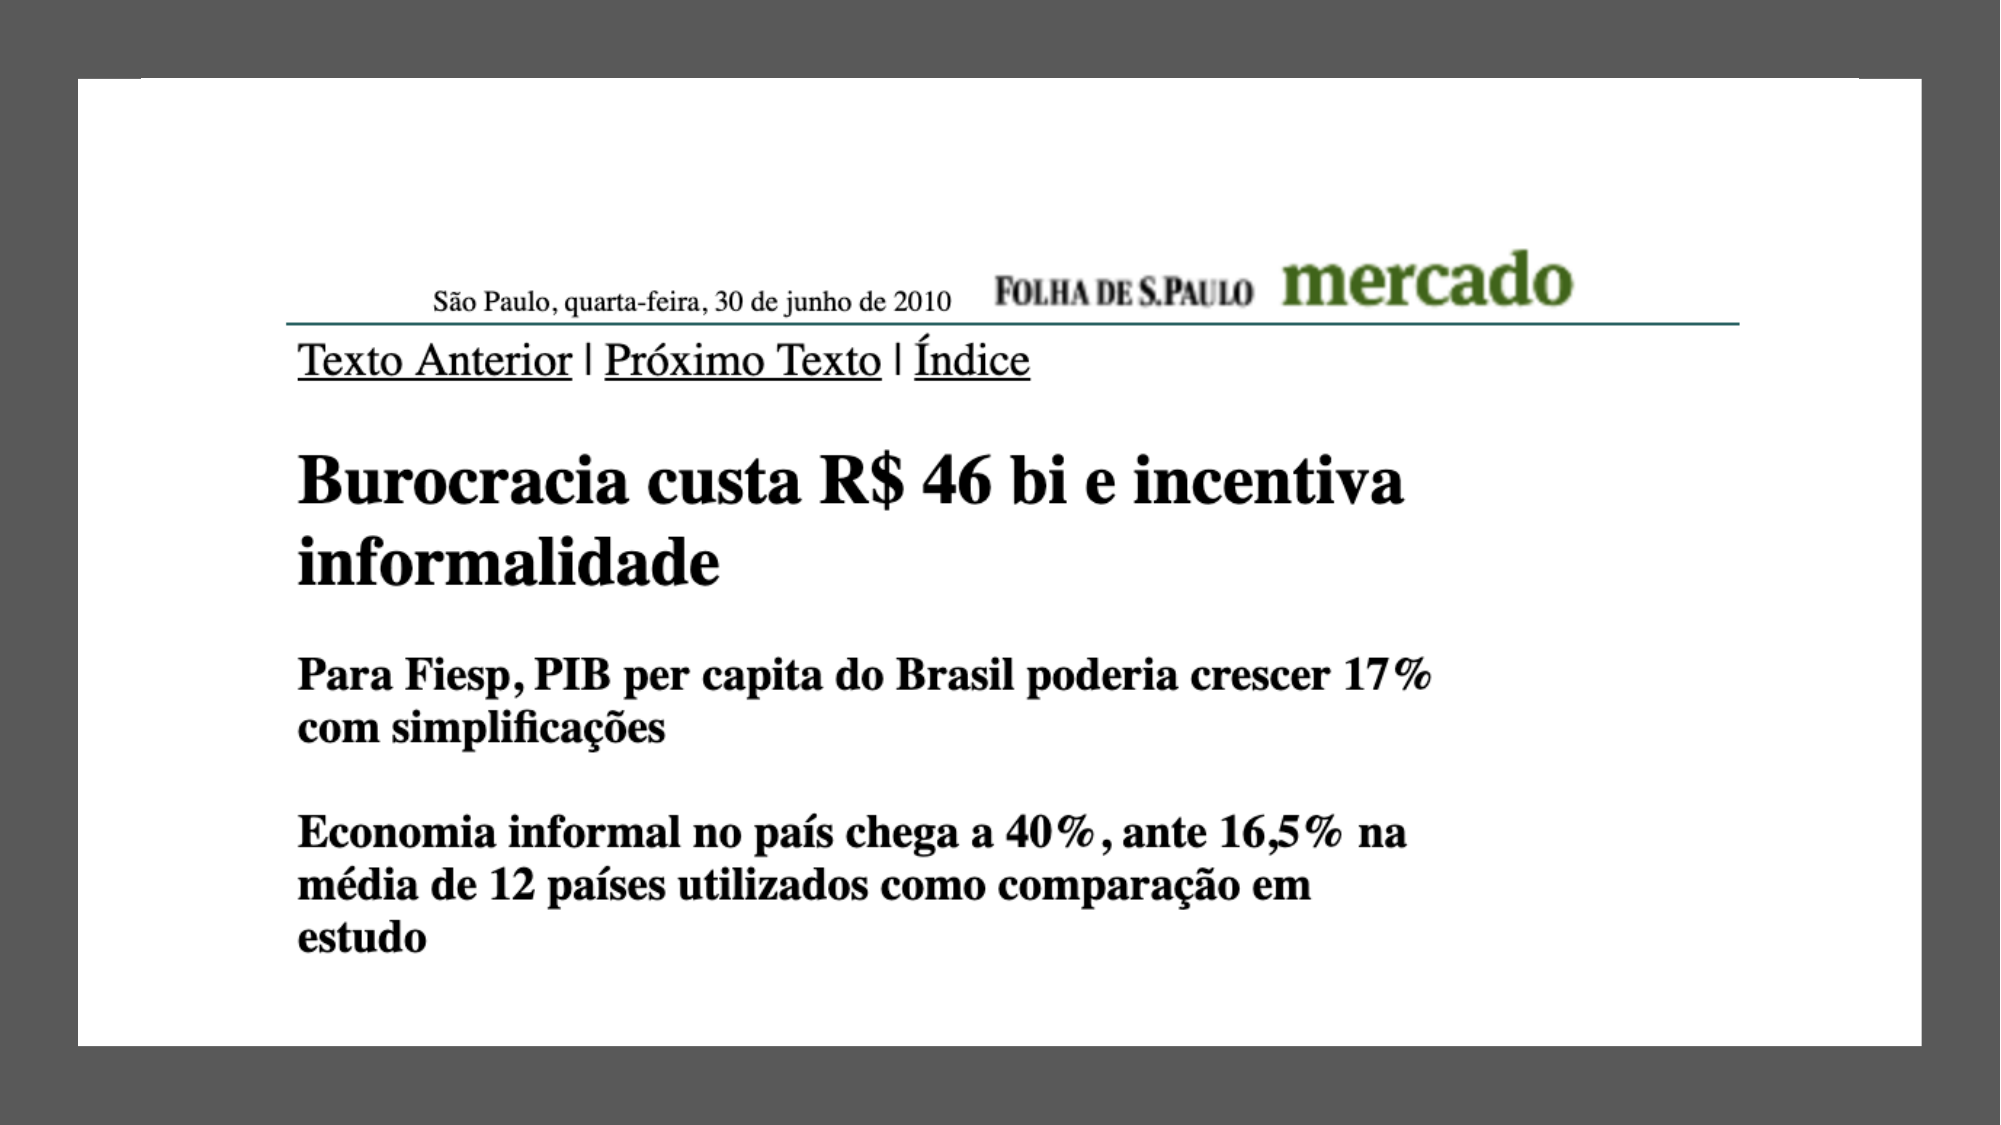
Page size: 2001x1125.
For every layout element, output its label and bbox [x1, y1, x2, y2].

picture [141, 78, 1859, 993]
text_box [77, 78, 1923, 1047]
text_box [0, 0, 2000, 1125]
